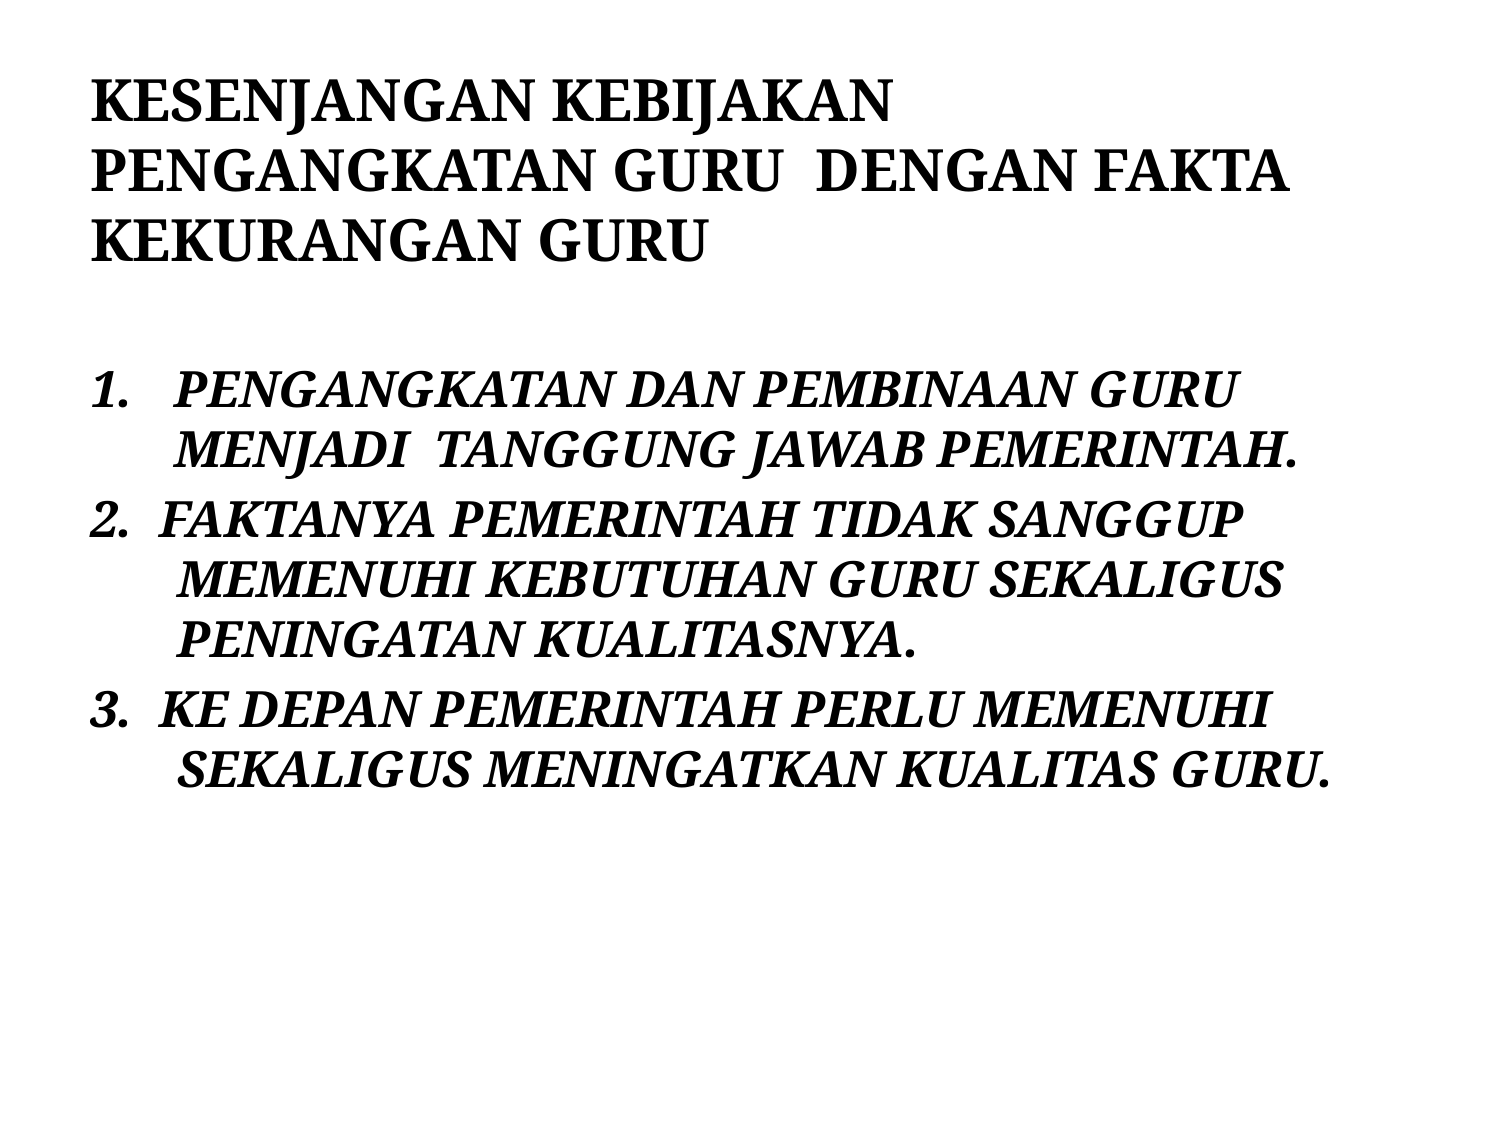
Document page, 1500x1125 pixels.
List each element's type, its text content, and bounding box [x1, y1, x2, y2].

title KESENJANGAN KEBIJAKAN PENGANGKATAN GURU DENGAN FAKTA KEKURANGAN GURU [75, 45, 1425, 291]
list PENGANGKATAN DAN PEMBINAAN GURU MENJADI TANGGUNG JAWAB PEMERINTAH. 2. FAKTANYA PEMERINTAH TIDAK SANGGUP MEMENUHI KEBUTUHAN GURU SEKALIGUS PENINGATAN KUALITASNYA. 3. KE DEPAN PEMERINTAH PERLU MEMENUHI SEKALIGUS MENINGATKAN KUALITAS GURU. [75, 349, 1425, 1005]
